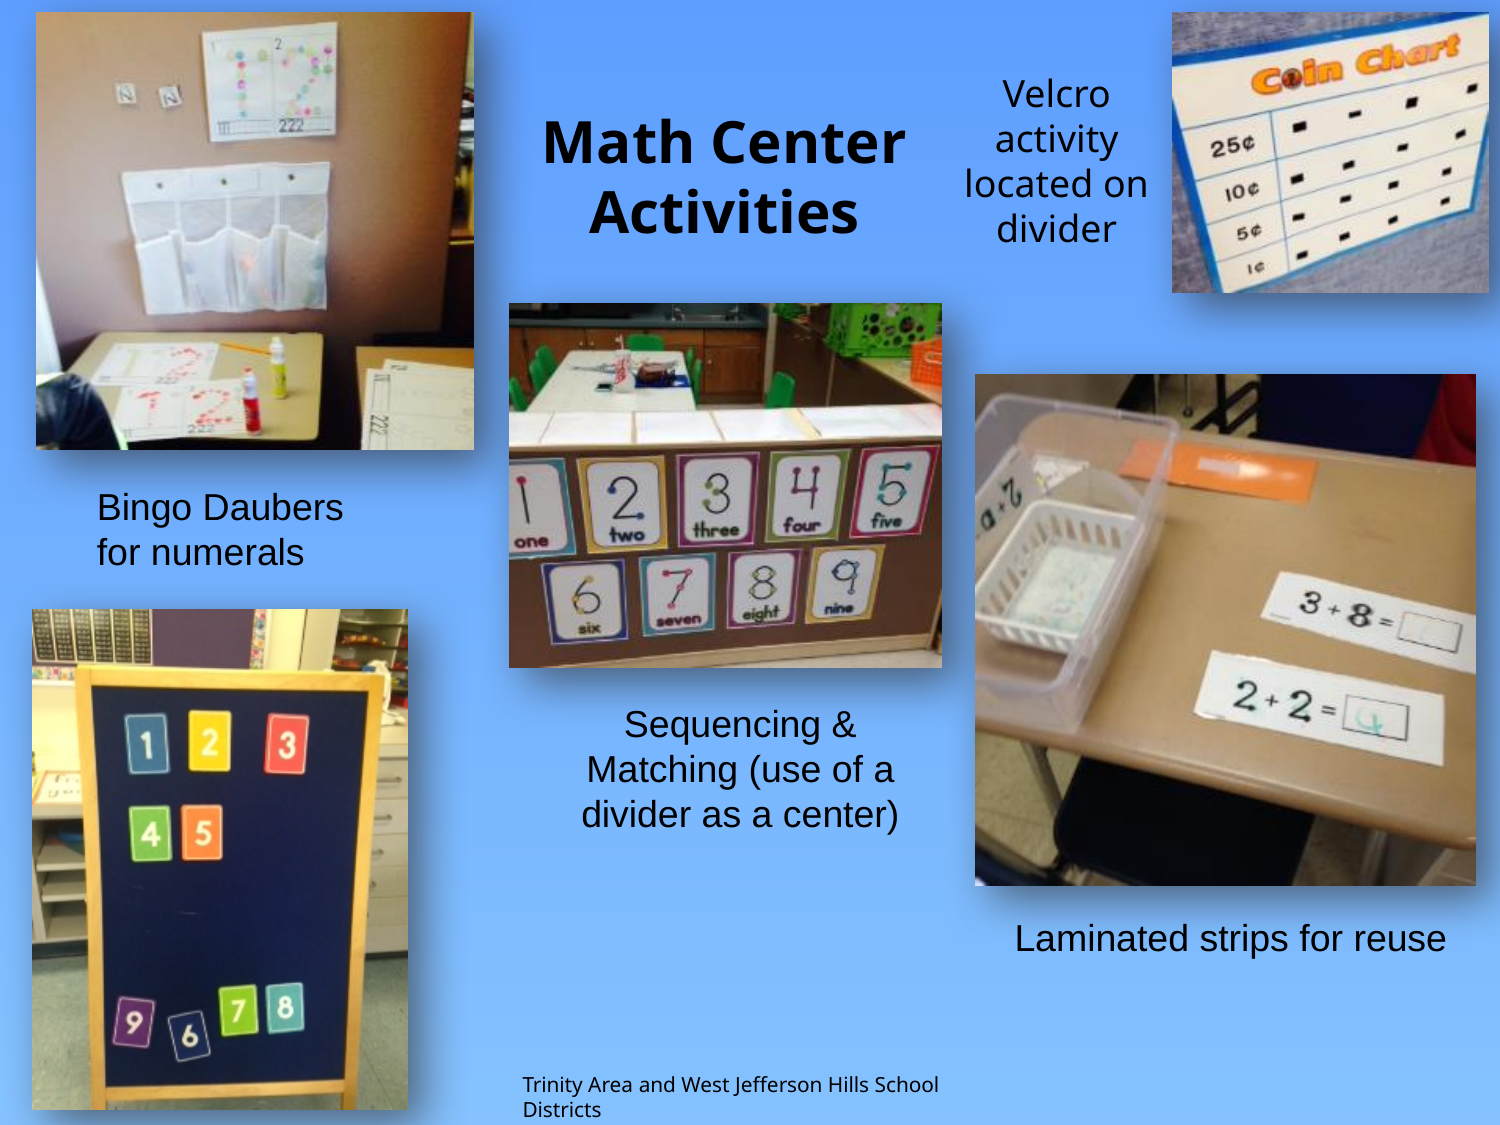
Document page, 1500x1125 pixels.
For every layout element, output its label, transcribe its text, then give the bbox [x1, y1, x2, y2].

picture [507, 302, 942, 669]
picture [1172, 12, 1489, 294]
text_box Velcro activity located on divider [939, 63, 1167, 258]
picture [36, 12, 475, 451]
picture [974, 373, 1476, 886]
text_box Sequencing & Matching (use of a divider as a center) [539, 692, 942, 843]
text_box Trinity Area and West Jefferson Hills School Districts [507, 1064, 1038, 1125]
text_box Math Center Activities [525, 97, 924, 253]
text_box Laminated strips for reuse [999, 906, 1500, 967]
text_box Bingo Daubers for numerals [82, 475, 408, 581]
picture [31, 608, 408, 1110]
